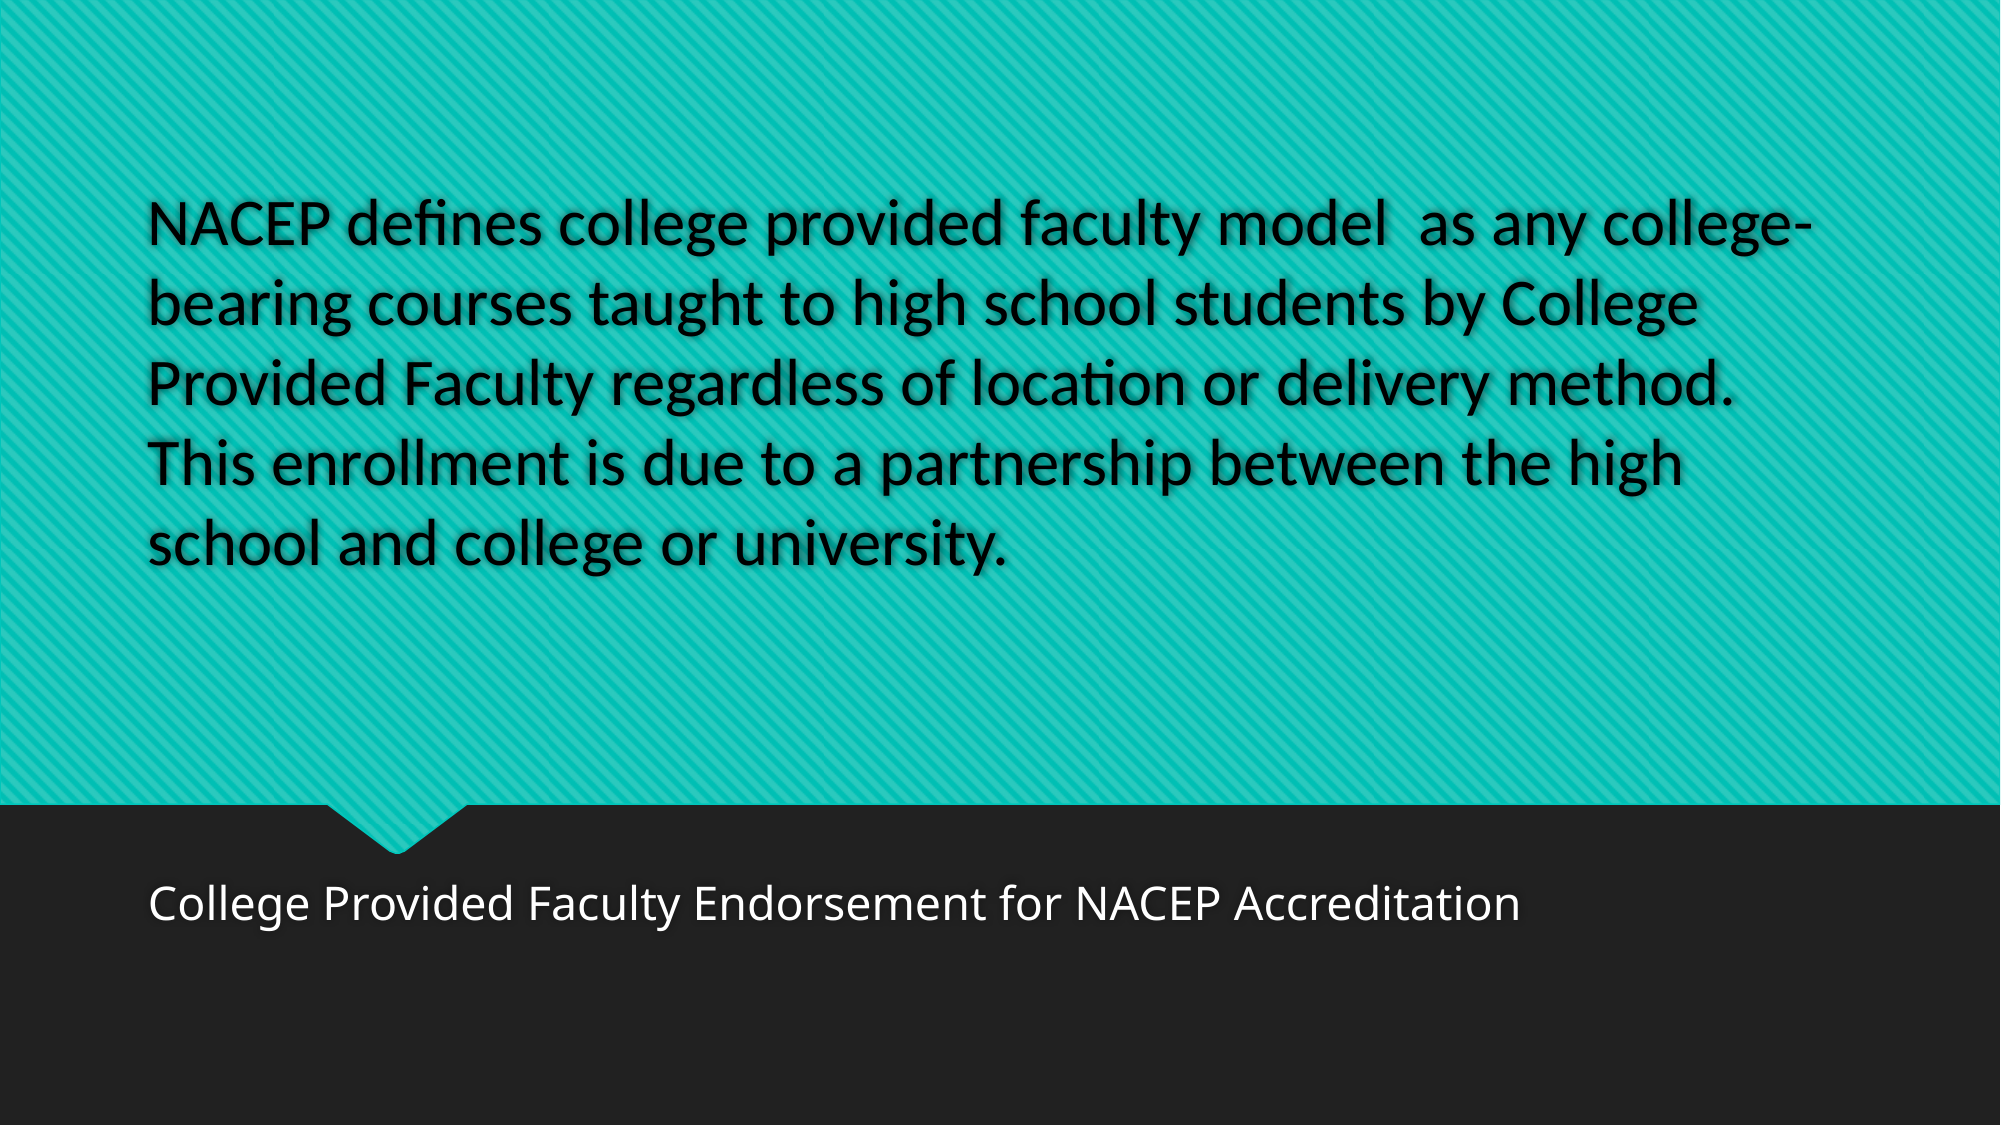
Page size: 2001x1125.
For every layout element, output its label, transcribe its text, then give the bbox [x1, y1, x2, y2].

title NACEP defines college provided faculty model as any college-bearing courses taught to high school students by College Provided Faculty regardless of location or delivery method. This enrollment is due to a partnership between the high school and college or university. [132, 146, 1868, 587]
subtitle College Provided Faculty Endorsement for NACEP Accreditation [132, 866, 1868, 938]
